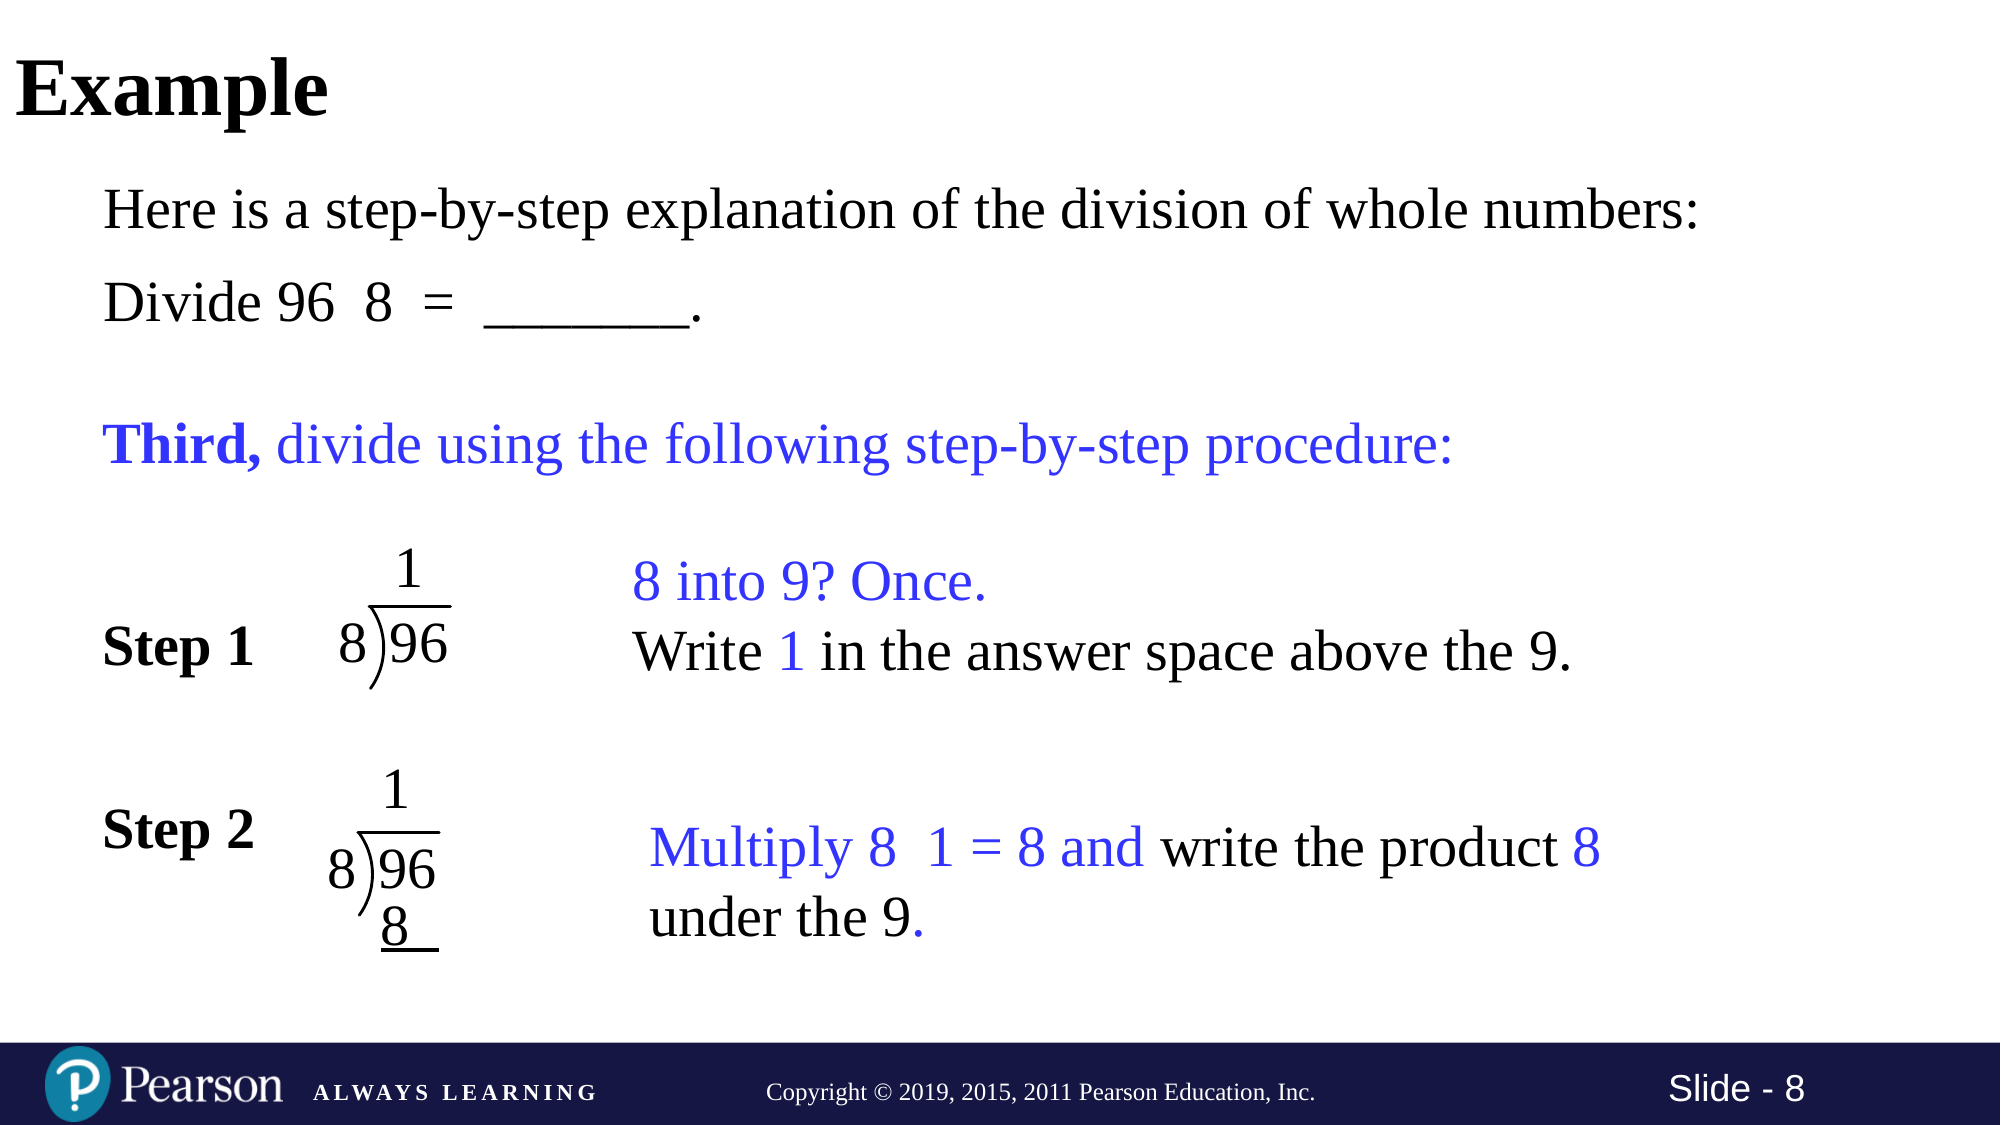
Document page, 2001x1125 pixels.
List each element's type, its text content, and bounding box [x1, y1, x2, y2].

text_box 8 [366, 879, 454, 965]
text_box 1 [379, 522, 439, 598]
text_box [326, 826, 445, 923]
title Example [0, 12, 2000, 170]
text_box Third, divide using the following step-by-step procedure: [87, 398, 1769, 483]
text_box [338, 599, 456, 696]
text_box Here is a step-by-step explanation of the division of whole numbers: [89, 162, 1818, 248]
text_box 8 into 9? Once. Write 1 in the answer space above the 9. [617, 534, 1956, 690]
text_box Step 2 [87, 783, 279, 868]
text_box 1 [366, 742, 426, 824]
text_box Step 1 [87, 599, 279, 685]
picture [45, 1046, 283, 1122]
